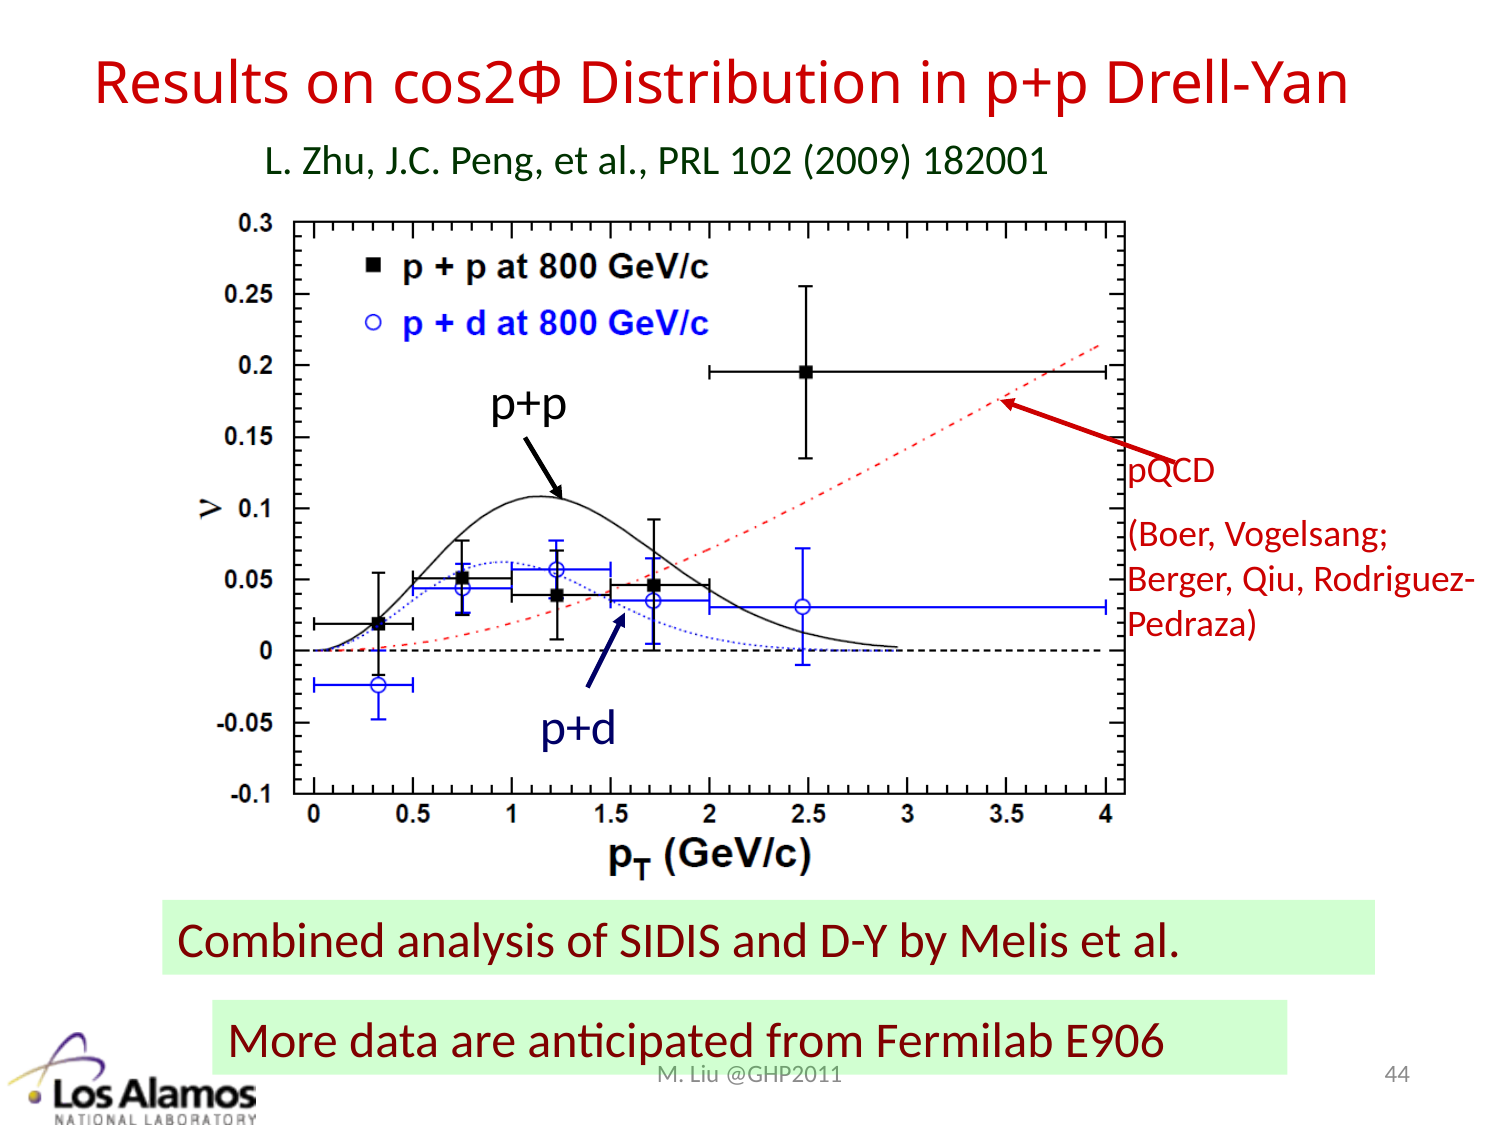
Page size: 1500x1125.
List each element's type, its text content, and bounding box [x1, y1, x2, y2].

text_box Combined analysis of SIDIS and D-Y by Melis et al. [162, 899, 1375, 975]
text_box Results on cos2Φ Distribution in p+p Drell-Yan [0, 37, 1444, 124]
text_box L. Zhu, J.C. Peng, et al., PRL 102 (2009) 182001 [249, 125, 1225, 190]
slide_number 44 [1074, 1042, 1425, 1103]
text_box pQCD (Boer, Vogelsang; Berger, Qiu, Rodriguez-Pedraza) [1165, 437, 1500, 651]
text_box More data are anticipated from Fermilab E906 [212, 999, 1288, 1075]
footer M. Liu @GHP2011 [512, 1042, 988, 1103]
picture [187, 199, 1161, 893]
picture [0, 1032, 256, 1125]
